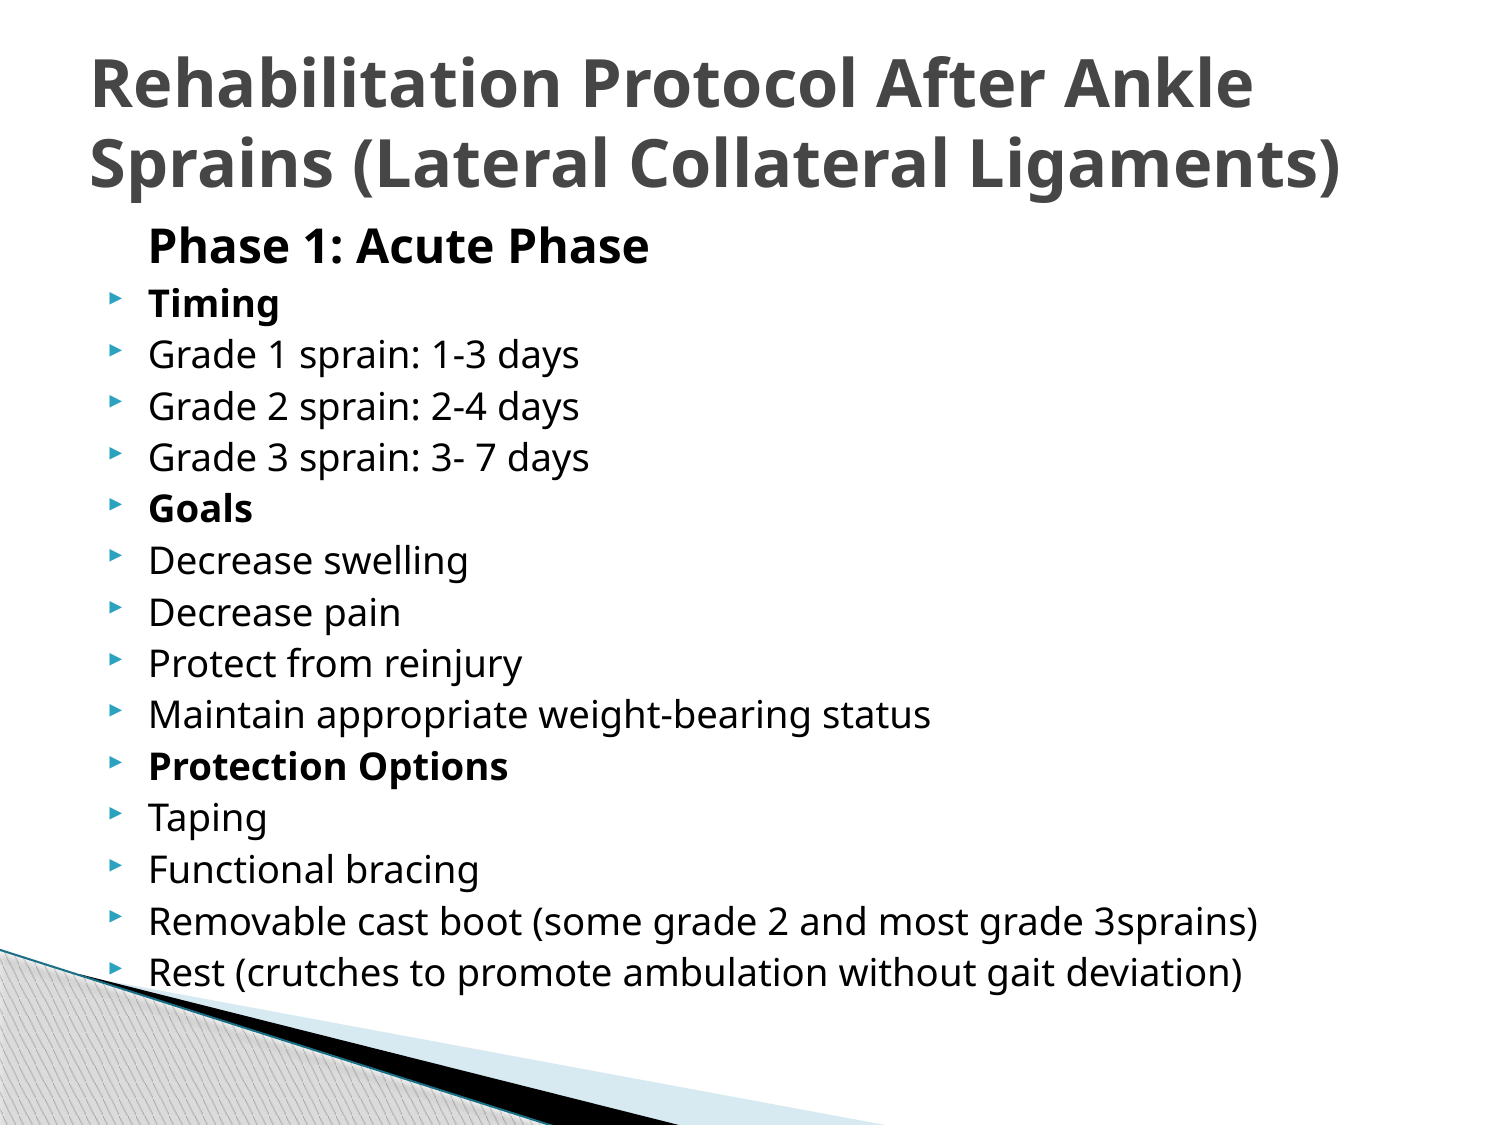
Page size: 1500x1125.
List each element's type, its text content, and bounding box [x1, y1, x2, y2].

list Phase 1: Acute Phase Timing Grade 1 sprain: 1-3 days Grade 2 sprain: 2-4 days Grade 3 sprain: 3- 7 days Goals Decrease swelling Decrease pain Protect from reinjury Maintain appropriate weight-bearing status Protection Options Taping Functional bracing Removable cast boot (some grade 2 and most grade 3sprains) Rest (crutches to promote ambulation without gait deviation) [75, 208, 1425, 1012]
title Rehabilitation Protocol After Ankle Sprains (Lateral Collateral Ligaments) [75, 45, 1376, 197]
